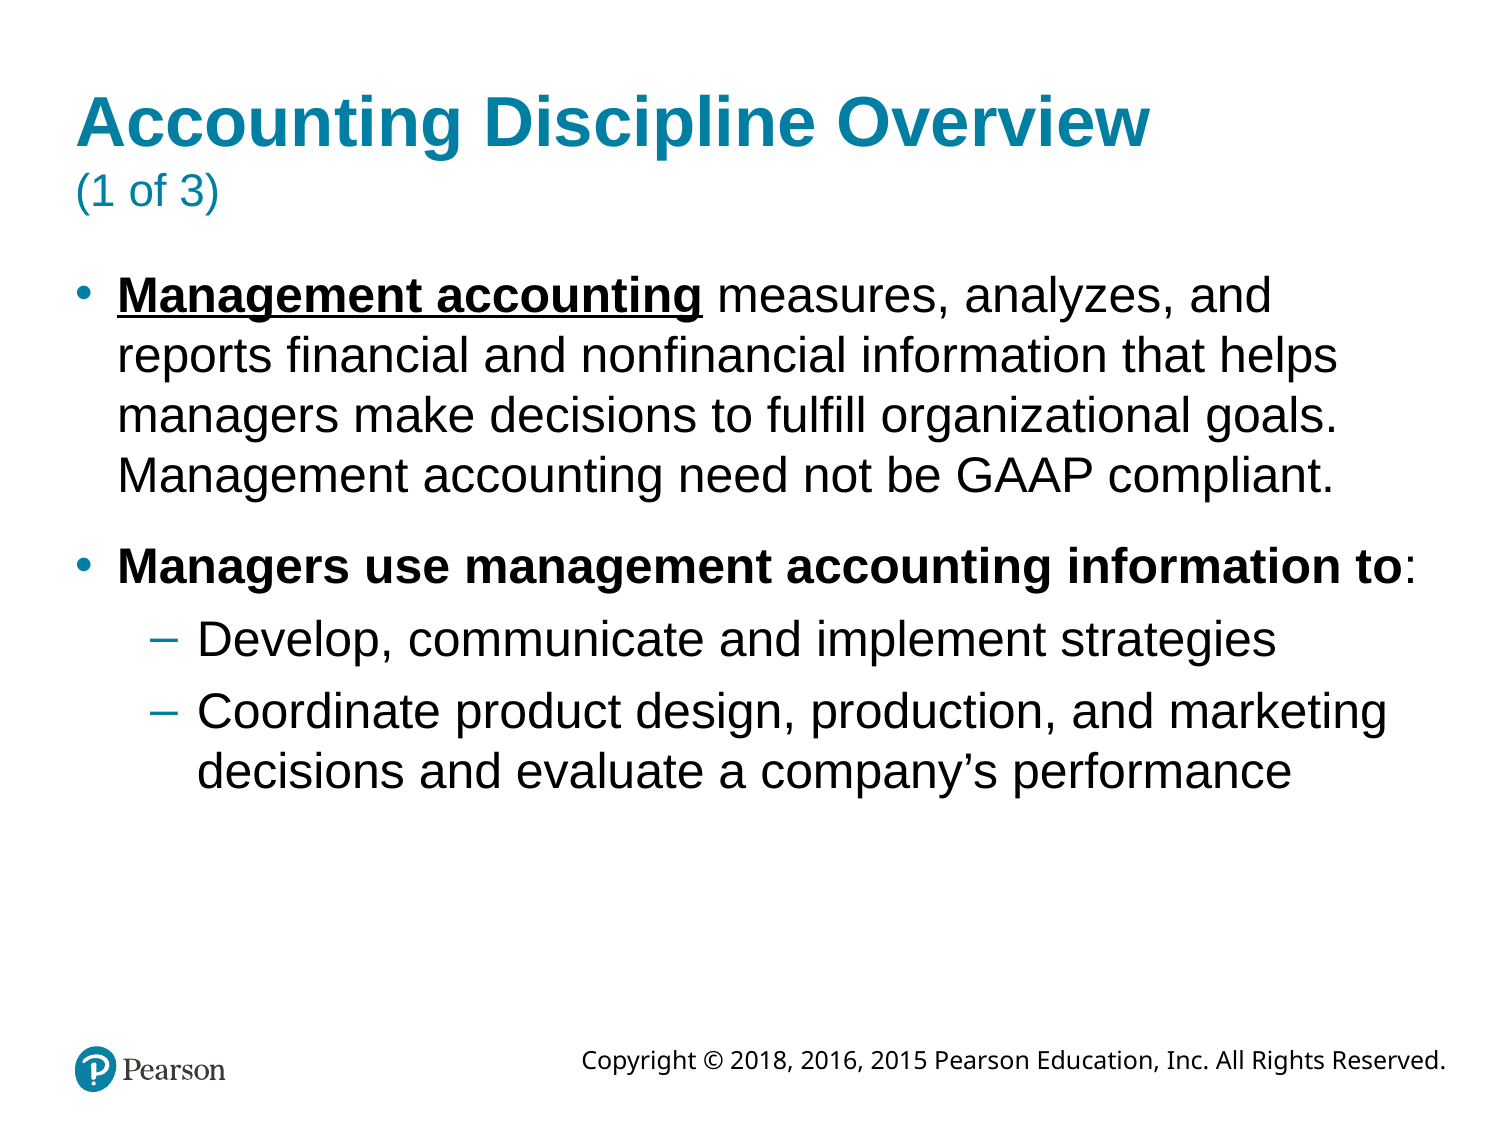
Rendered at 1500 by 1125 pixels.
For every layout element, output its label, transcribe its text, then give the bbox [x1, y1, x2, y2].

title Accounting Discipline Overview (1 of 3) [75, 35, 1425, 216]
list Management accounting measures, analyzes, and reports financial and nonfinancial information that helps managers make decisions to fulfill organizational goals. Management accounting need not be GAAP compliant. Managers use management accounting information to: Develop, communicate and implement strategies Coordinate product design, production, and marketing decisions and evaluate a company’s performance [75, 262, 1425, 1005]
